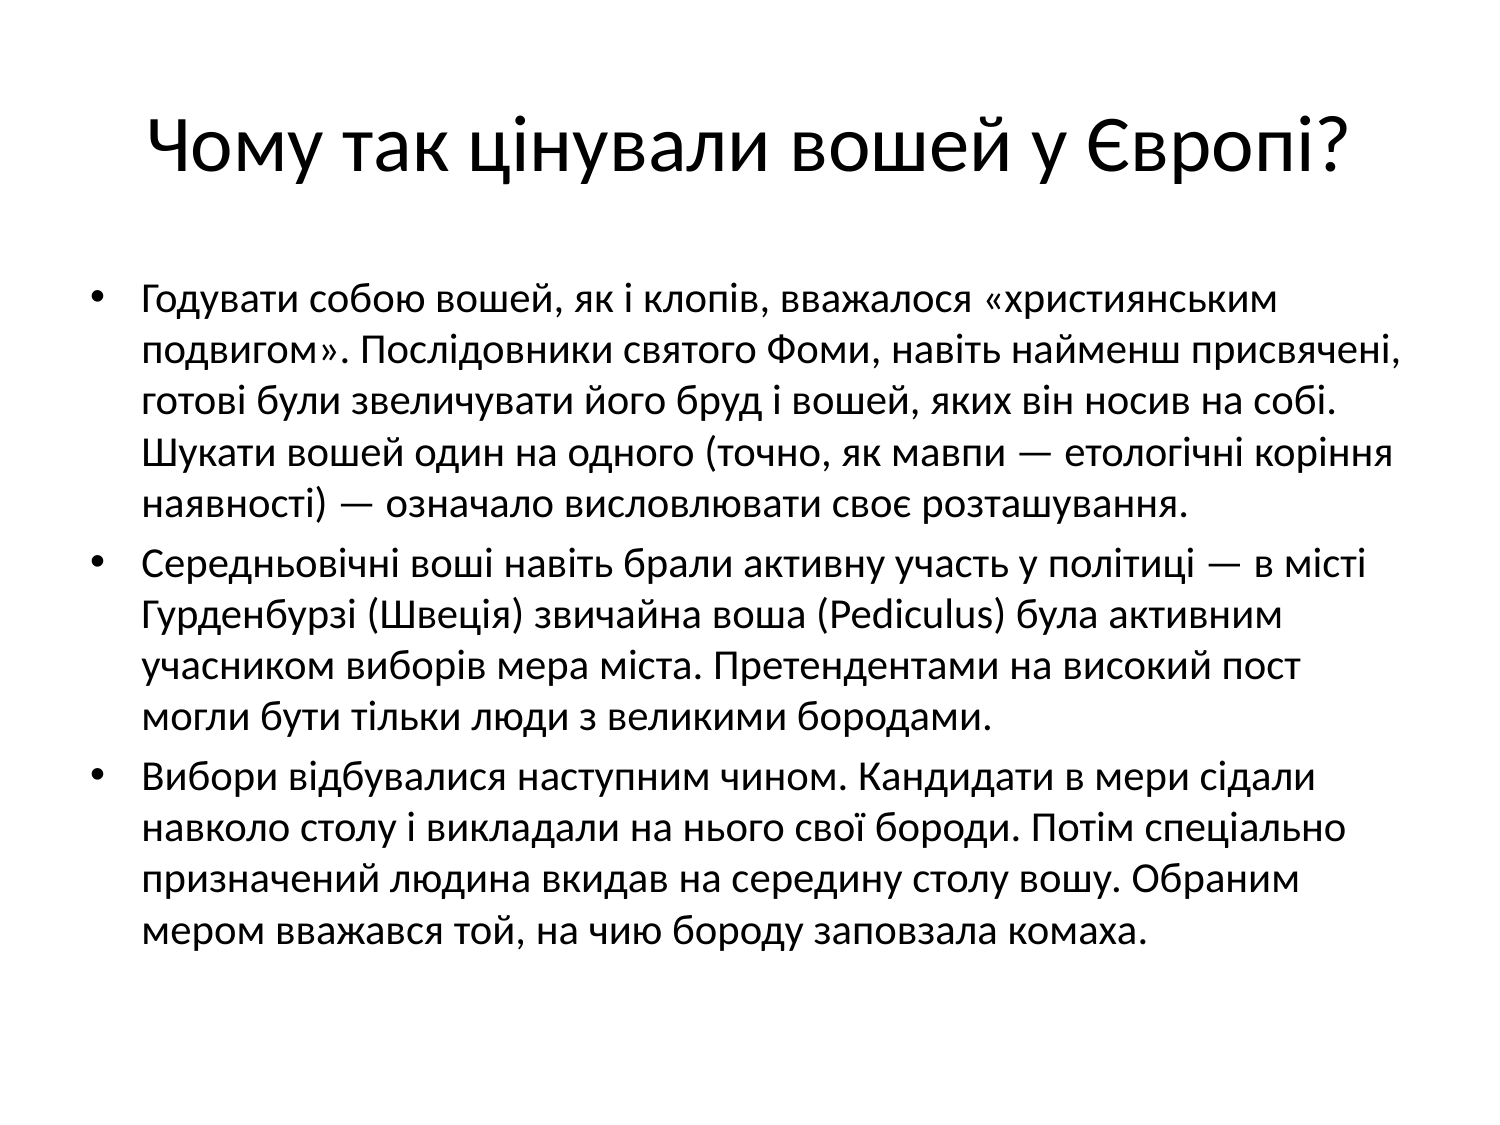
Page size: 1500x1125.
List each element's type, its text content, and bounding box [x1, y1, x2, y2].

title Чому так цінували вошей у Європі? [75, 45, 1425, 233]
list Годувати собою вошей, як і клопів, вважалося «християнським подвигом». Послідовники святого Фоми, навіть найменш присвячені, готові були звеличувати його бруд і вошей, яких він носив на собі. Шукати вошей один на одного (точно, як мавпи — етологічні коріння наявності) — означало висловлювати своє розташування. Середньовічні воші навіть брали активну участь у політиці — в місті Гурденбурзі (Швеція) звичайна воша (Pediculus) була активним учасником виборів мера міста. Претендентами на високий пост могли бути тільки люди з великими бородами. Вибори відбувалися наступним чином. Кандидати в мери сідали навколо столу і викладали на нього свої бороди. Потім спеціально призначений людина вкидав на середину столу вошу. Обраним мером вважався той, на чию бороду заповзала комаха. [75, 262, 1425, 1005]
